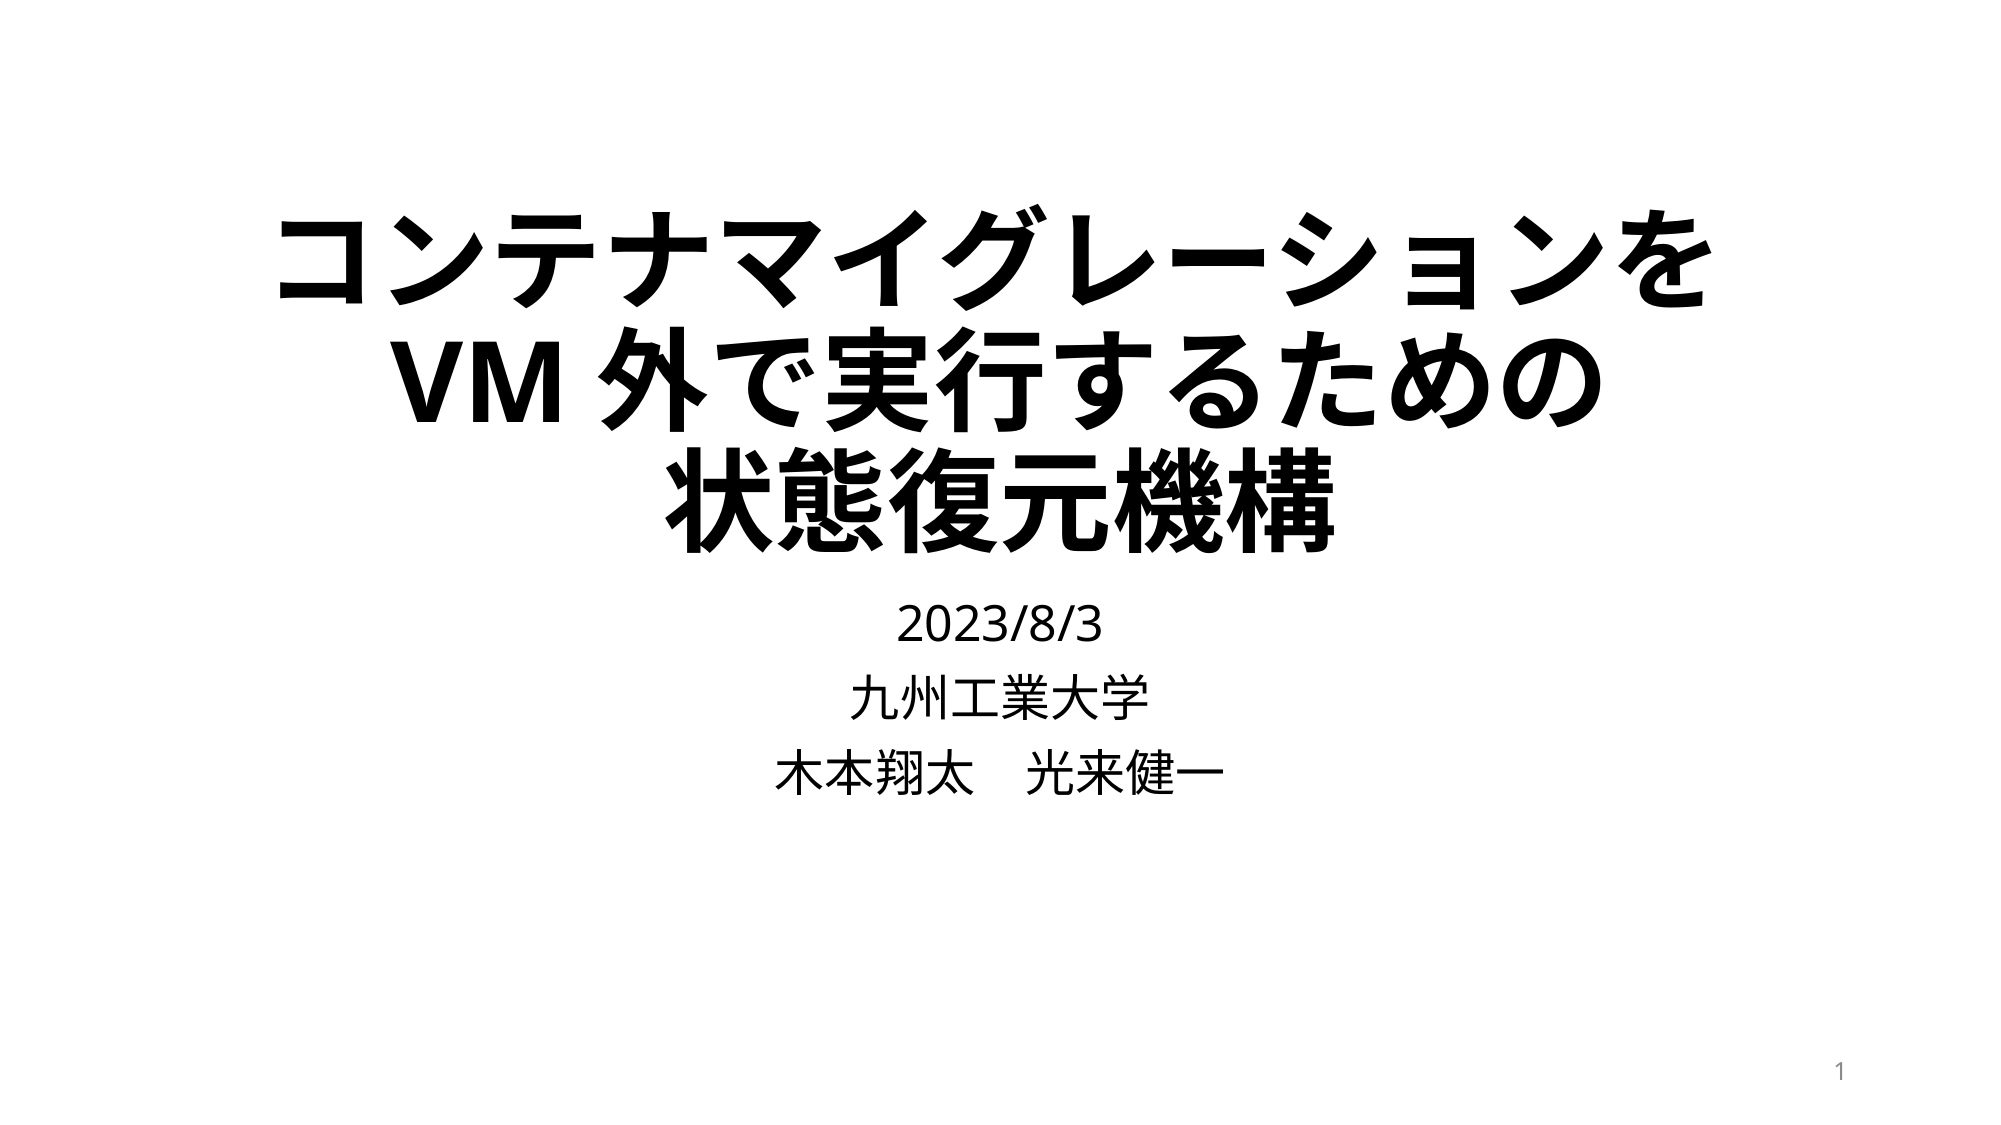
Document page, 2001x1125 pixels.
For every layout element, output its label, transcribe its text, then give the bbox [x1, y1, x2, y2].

title コンテナマイグレーションをVM外で実行するための 状態復元機構 [249, 184, 1750, 576]
subtitle 2023/8/3 九州工業大学 木本翔太 光来健一 [249, 590, 1750, 863]
slide_number 1 [1412, 1042, 1863, 1103]
